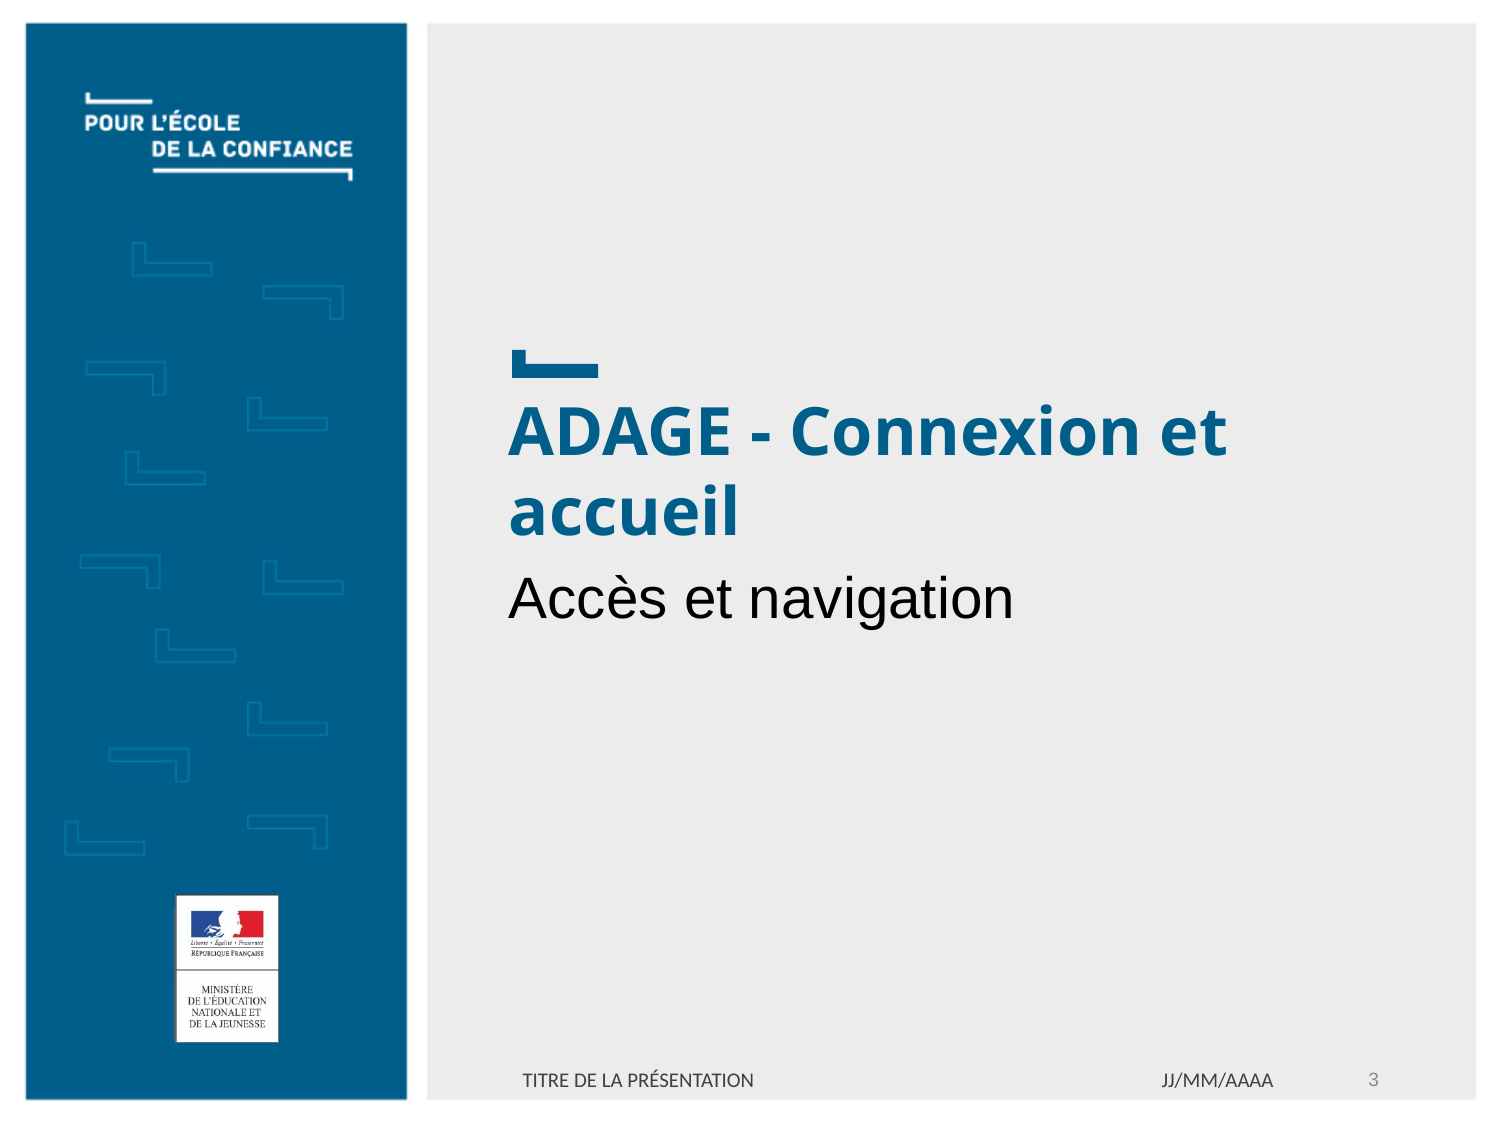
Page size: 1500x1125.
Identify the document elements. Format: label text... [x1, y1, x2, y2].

list Accès et navigation [493, 552, 1411, 743]
title ADAGE - Connexion et accueil [493, 304, 1411, 552]
slide_number 3 [1353, 1048, 1411, 1109]
picture [0, 0, 1500, 1124]
